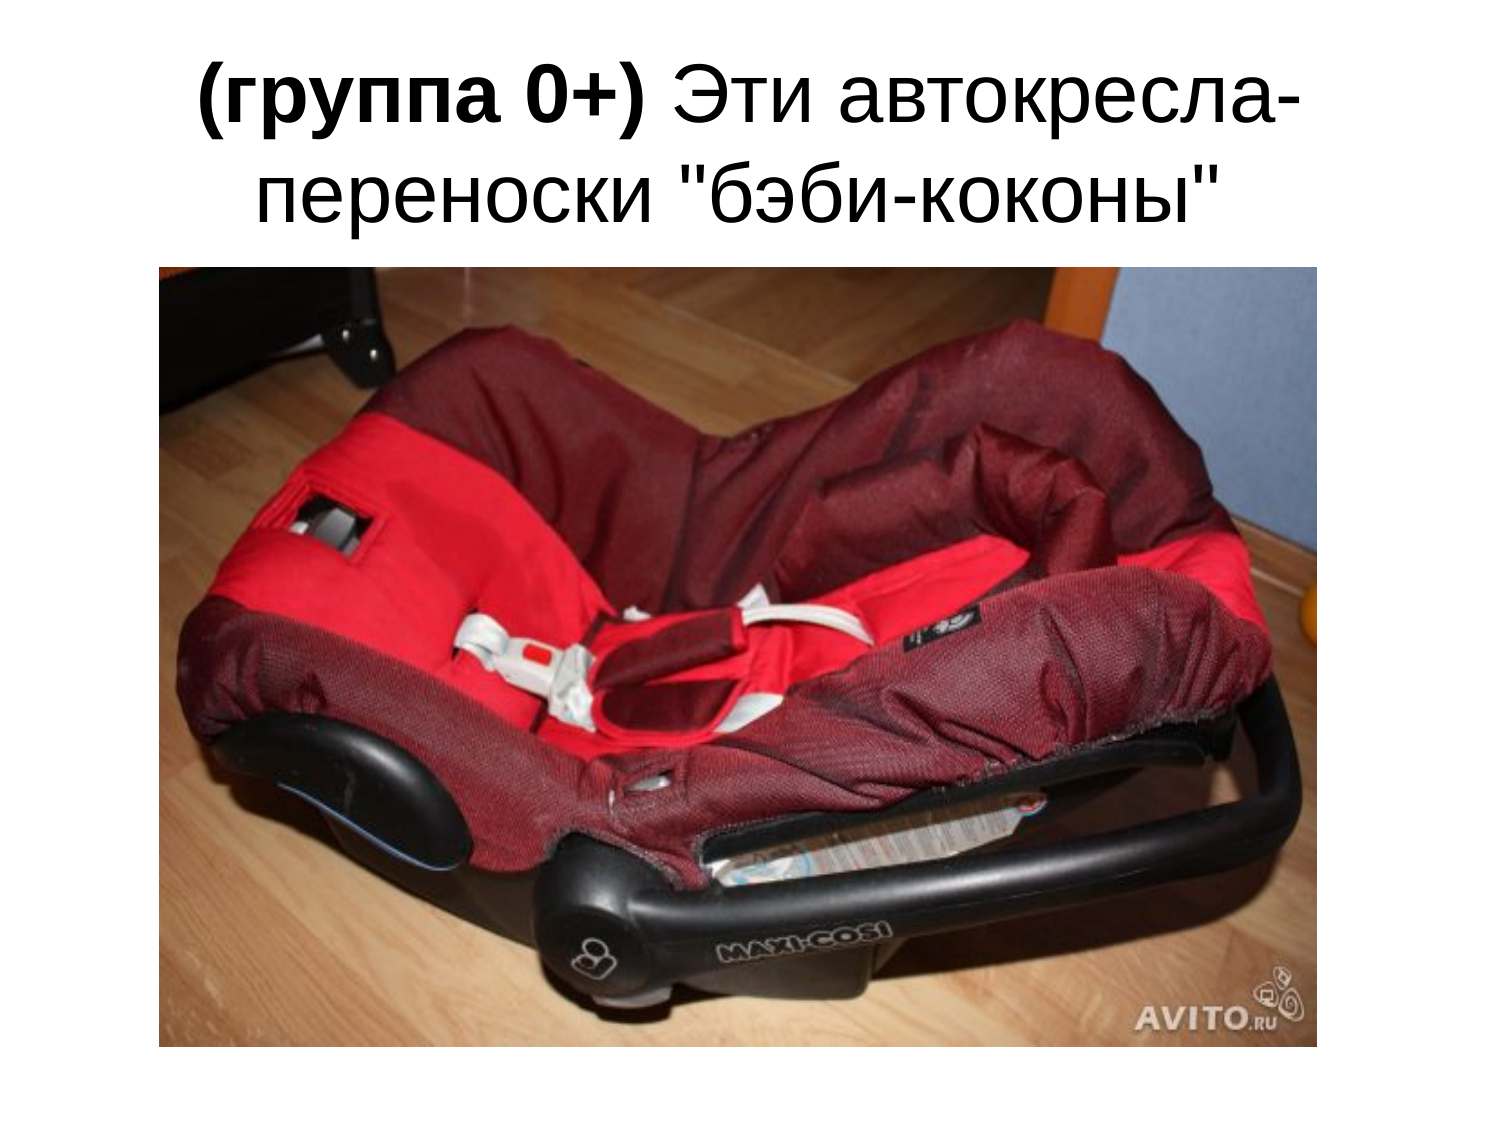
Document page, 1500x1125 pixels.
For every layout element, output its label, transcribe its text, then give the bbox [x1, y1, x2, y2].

title (группа 0+) Эти автокресла-переноски "бэби-коконы" [74, 44, 1426, 233]
picture [159, 266, 1318, 1048]
